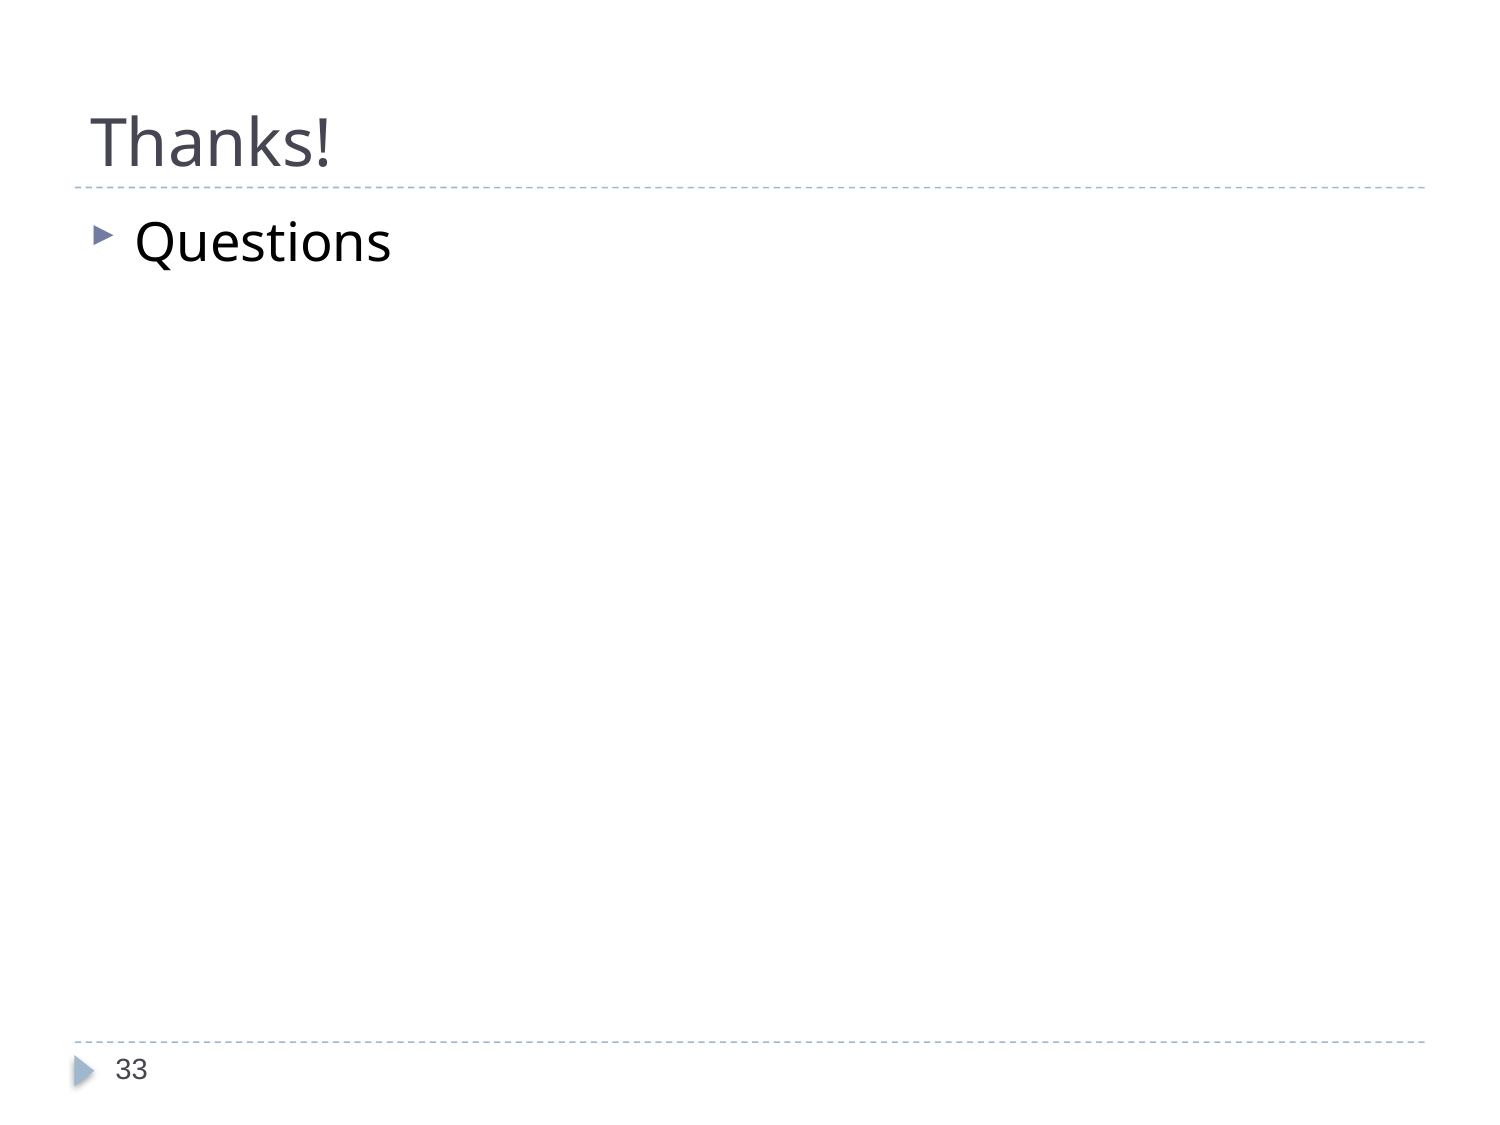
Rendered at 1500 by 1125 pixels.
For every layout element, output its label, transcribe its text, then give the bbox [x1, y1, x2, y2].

list Questions [74, 199, 1426, 1011]
title Thanks! [74, 24, 1426, 188]
slide_number 33 [100, 1042, 426, 1103]
